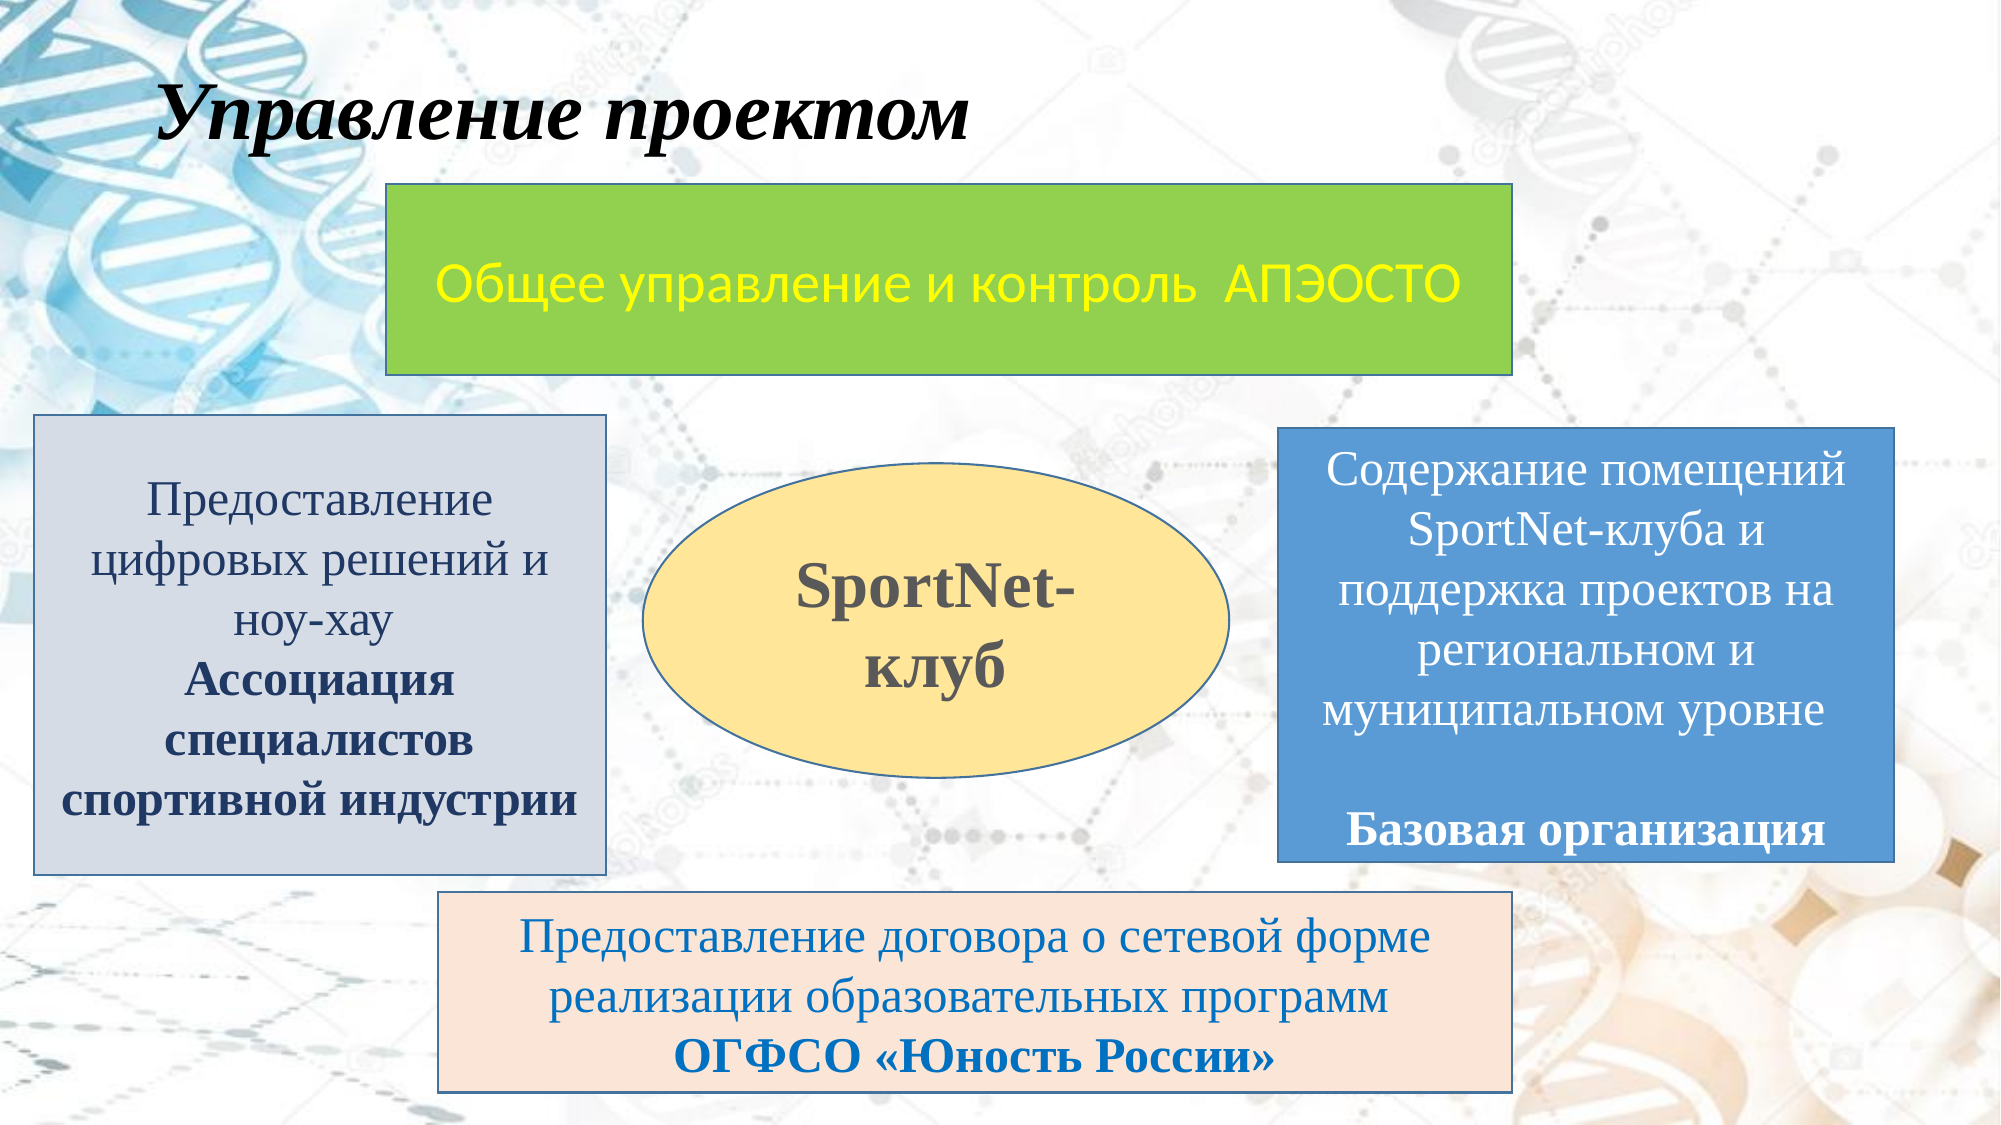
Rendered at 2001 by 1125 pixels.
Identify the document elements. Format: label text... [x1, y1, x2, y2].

text_box SportNet-клуб [641, 462, 1231, 779]
text_box Содержание помещений SportNet-клуба и поддержка проектов на региональном и муниципальном уровне Базовая организация [1277, 427, 1895, 863]
text_box Общее управление и контроль АПЭОСТО [385, 183, 1513, 376]
picture [0, 0, 2001, 1125]
text_box Предоставление цифровых решений и ноу-хау Ассоциация специалистов спортивной индустрии [33, 414, 607, 876]
text_box Предоставление договора о сетевой форме реализации образовательных программ ОГФСО «Юность России» [437, 891, 1513, 1094]
title Управление проектом [137, 59, 1863, 166]
